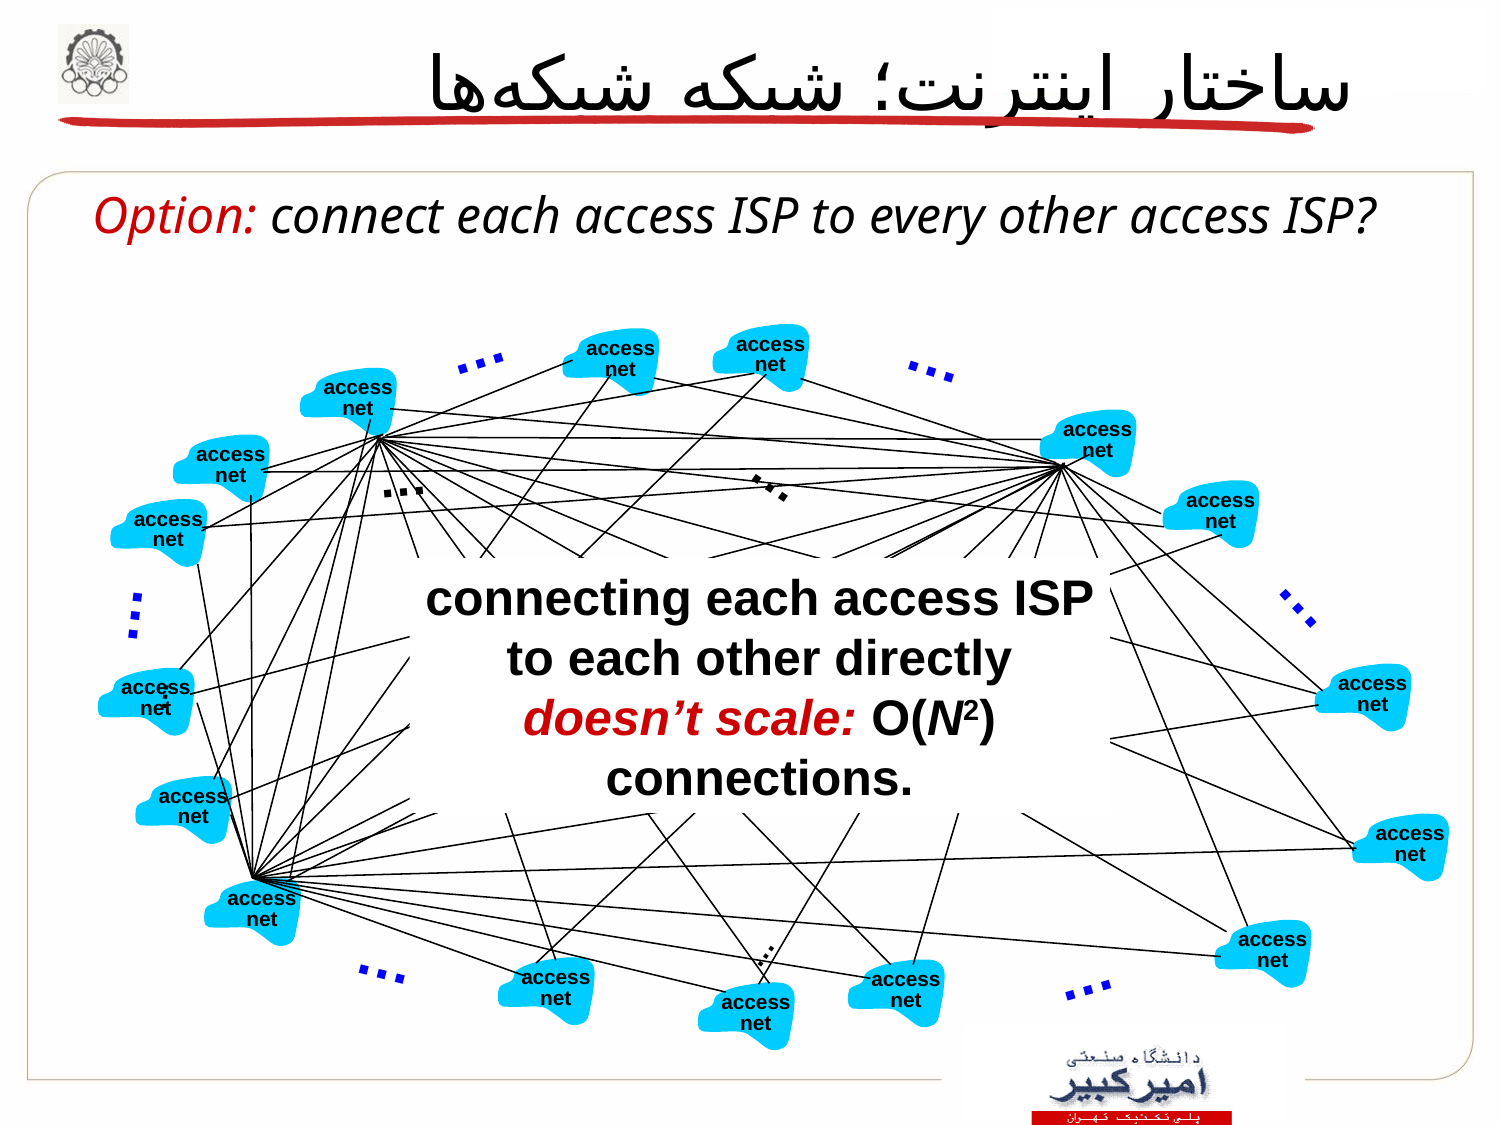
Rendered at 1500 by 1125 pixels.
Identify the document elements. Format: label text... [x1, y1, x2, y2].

title ساختار اینترنت؛ شبکه شبکه‌ها [41, 27, 1371, 134]
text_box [148, 373, 185, 993]
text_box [73, 303, 1459, 1052]
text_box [179, 359, 1355, 984]
picture [0, 0, 1500, 1125]
list Option: connect each access ISP to every other access ISP? [77, 176, 1424, 287]
